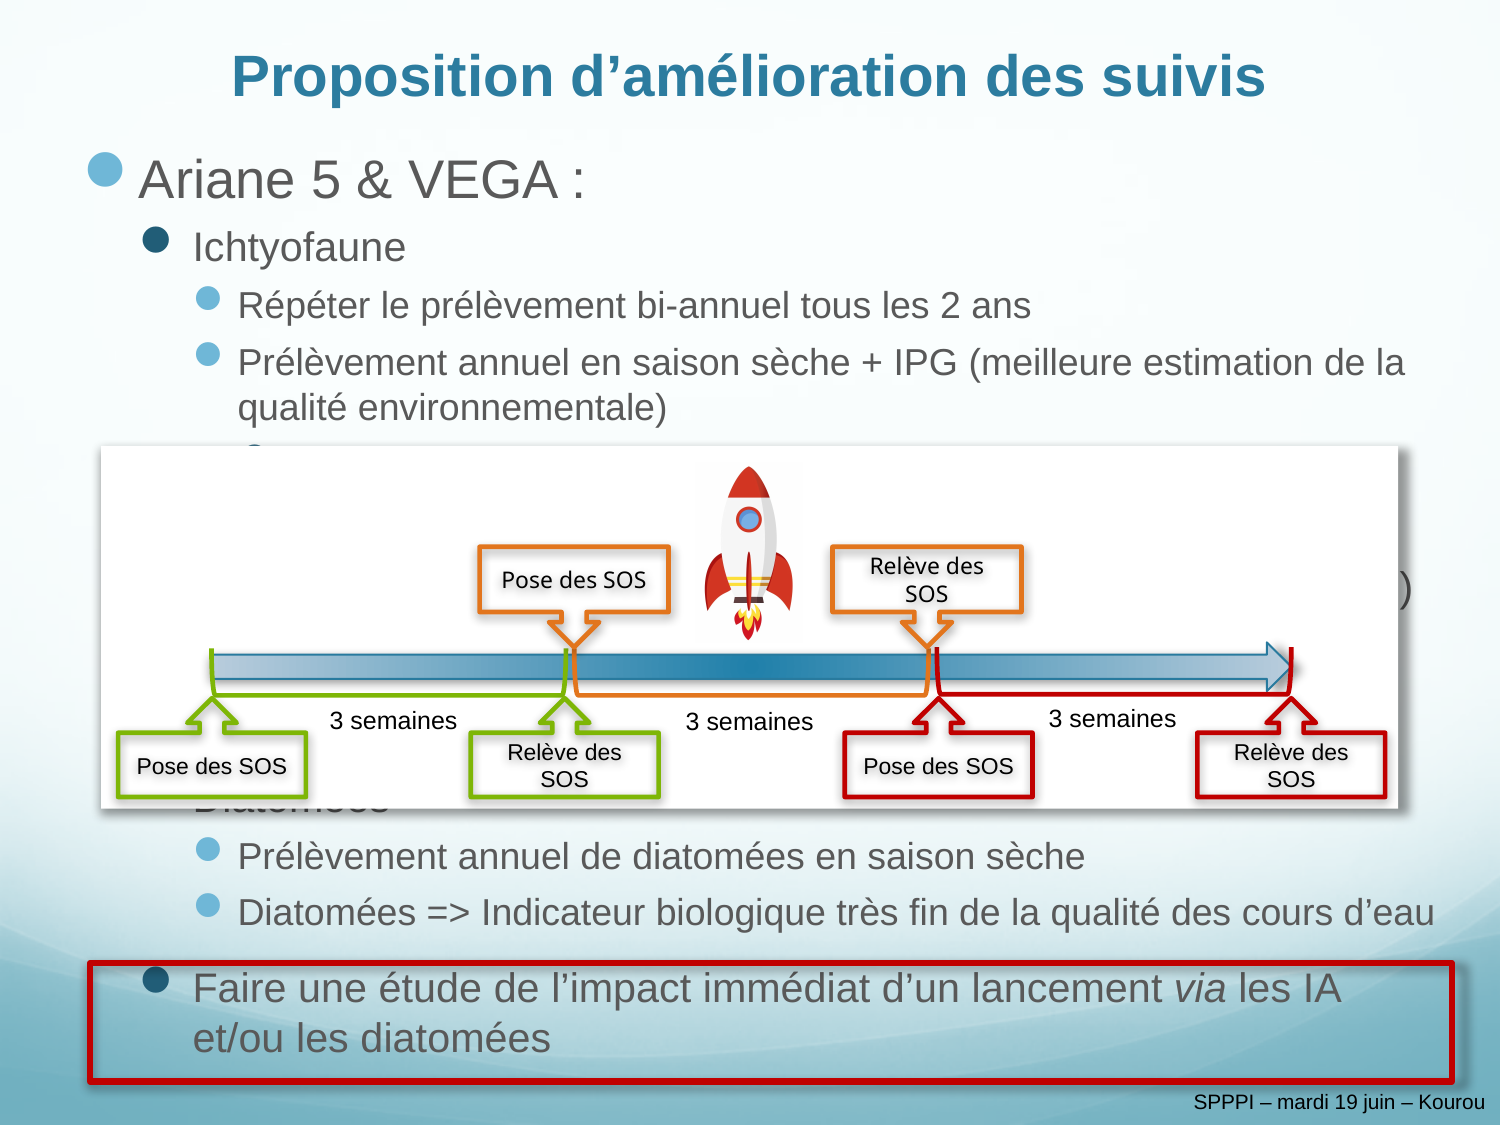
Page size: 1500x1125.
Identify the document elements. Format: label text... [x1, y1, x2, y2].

title Proposition d’amélioration des suivis [90, 17, 1410, 116]
list Ariane 5 & VEGA : Ichtyofaune Répéter le prélèvement bi-annuel tous les 2 ans Prélèvement annuel en saison sèche + IPG (meilleure estimation de la qualité environnementale) Station de 800m Quantification des habitats Utilisation de 4 batteries de filets (15 – 20 – 25 – 30 – 35 mm) Invertébrés aquatiques Pas de changement Diatomées Prélèvement annuel de diatomées en saison sèche Diatomées => Indicateur biologique très fin de la qualité des cours d’eau Faire une étude de l’impact immédiat d’un lancement via les IA et/ou les diatomées [67, 136, 1452, 1118]
text_box [89, 962, 1453, 1083]
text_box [100, 445, 1399, 810]
text_box SPPPI – mardi 19 juin – Kourou [1068, 1081, 1500, 1122]
